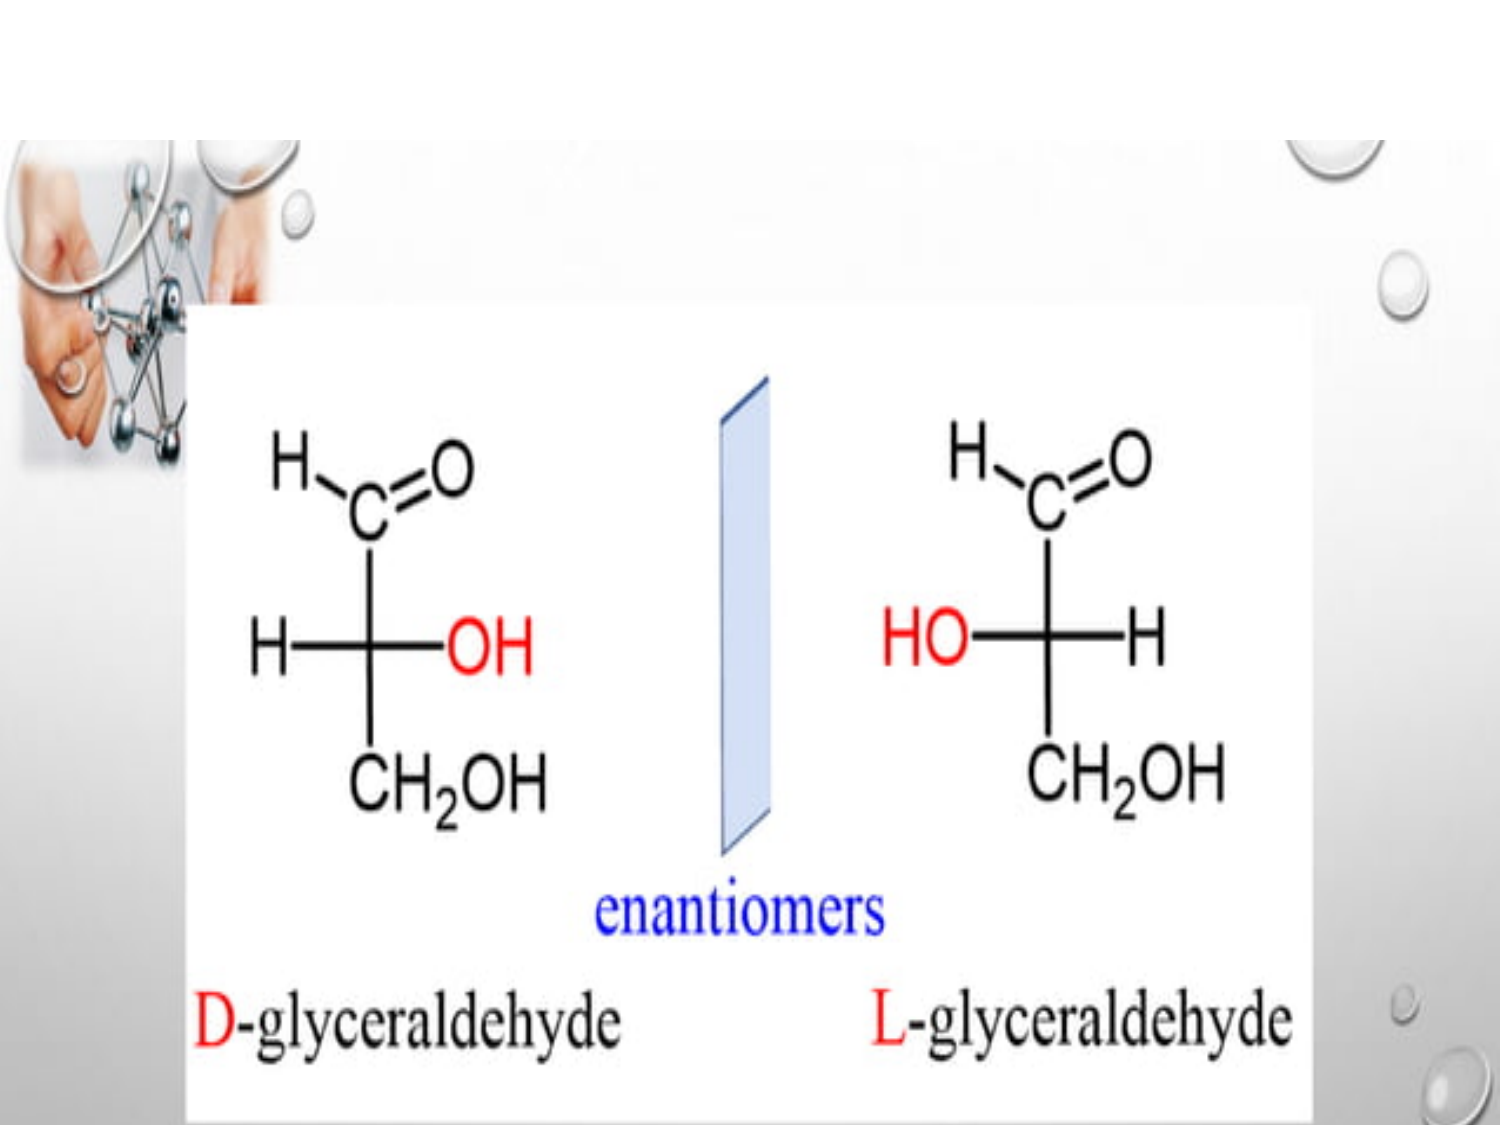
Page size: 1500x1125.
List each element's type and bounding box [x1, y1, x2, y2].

picture [0, 139, 1500, 1125]
